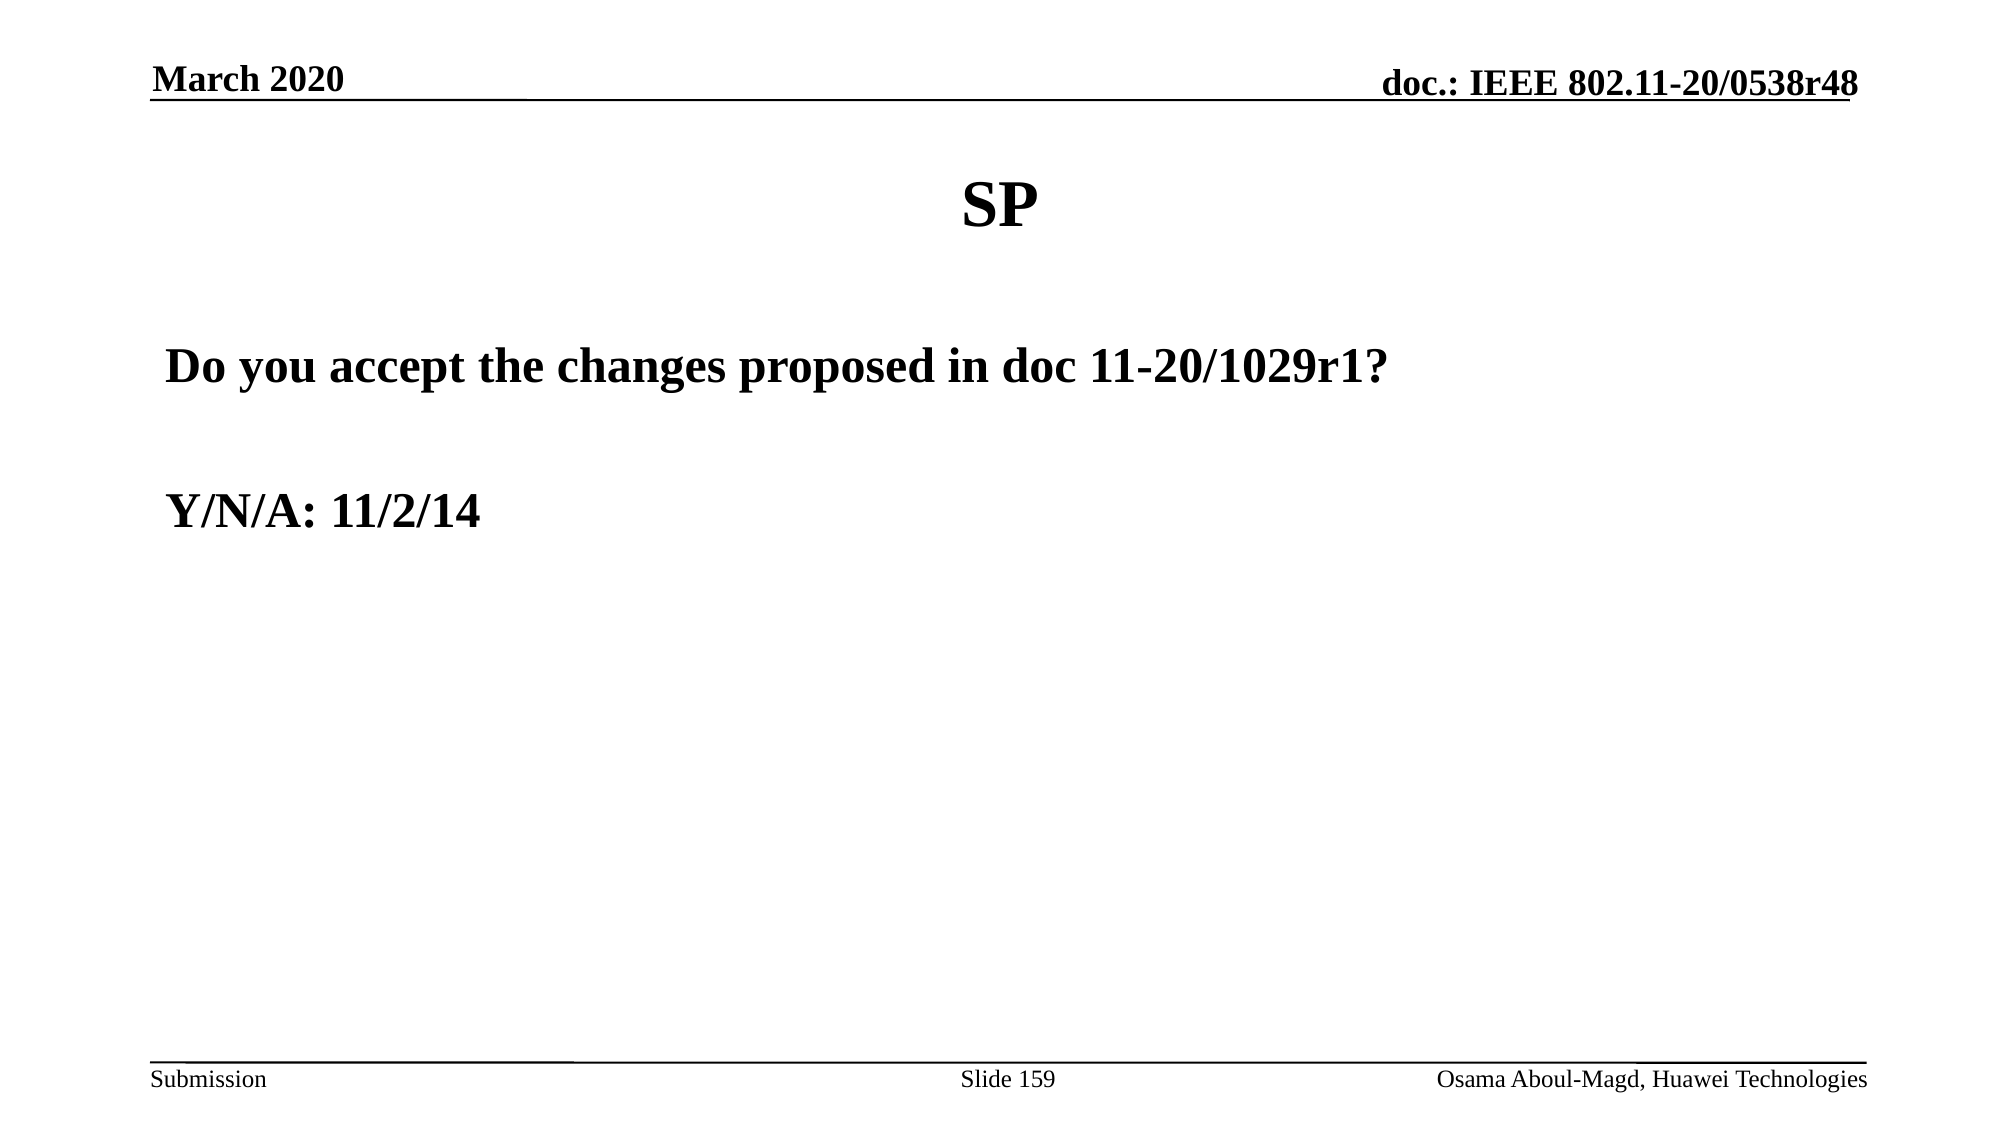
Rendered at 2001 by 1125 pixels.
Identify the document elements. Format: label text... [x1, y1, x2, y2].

slide_number Slide 159 [950, 1061, 1067, 1123]
footer Osama Aboul-Magd, Huawei Technologies [1171, 1061, 1869, 1093]
title SP [149, 112, 1850, 288]
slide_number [152, 54, 563, 100]
list Do you accept the changes proposed in doc 11-20/1029r1? Y/N/A: 11/2/14 [149, 324, 1850, 1000]
